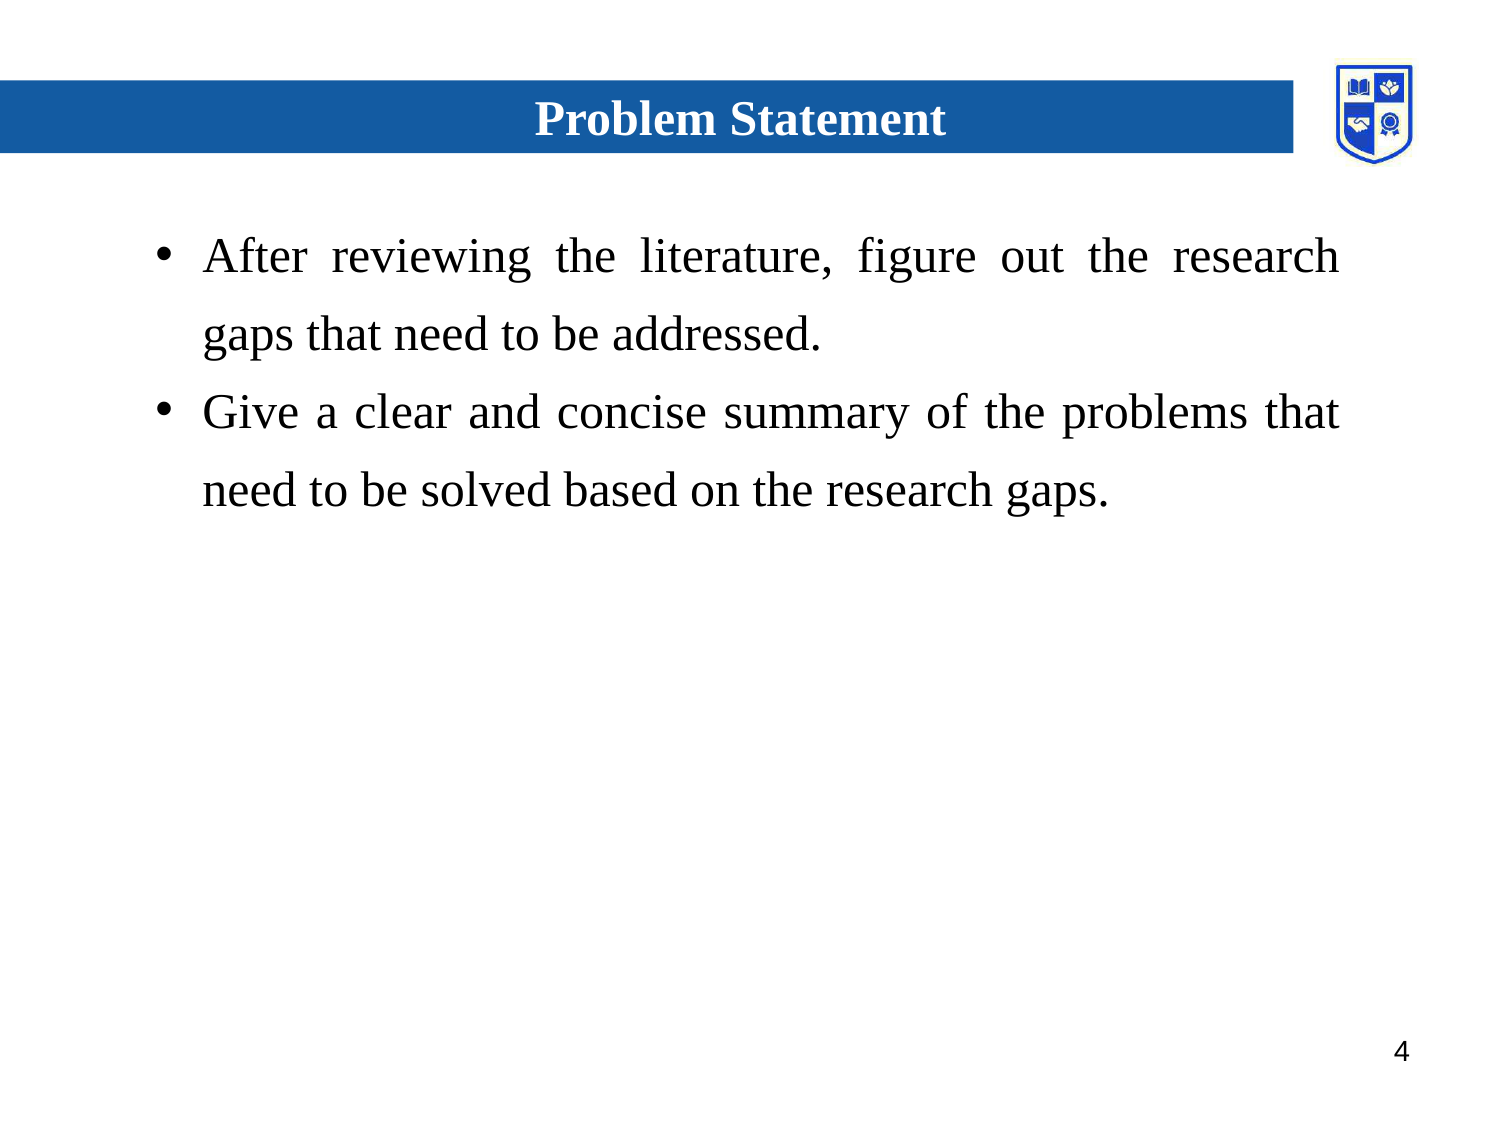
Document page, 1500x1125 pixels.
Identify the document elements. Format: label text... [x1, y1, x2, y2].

slide_number 4 [1074, 1024, 1425, 1103]
text_box [0, 80, 1294, 154]
text_box Problem Statement [517, 77, 964, 153]
text_box After reviewing the literature, figure out the research gaps that need to be addressed. Give a clear and concise summary of the problems that need to be solved based on the research gaps. [140, 197, 1356, 525]
picture [1323, 58, 1419, 168]
